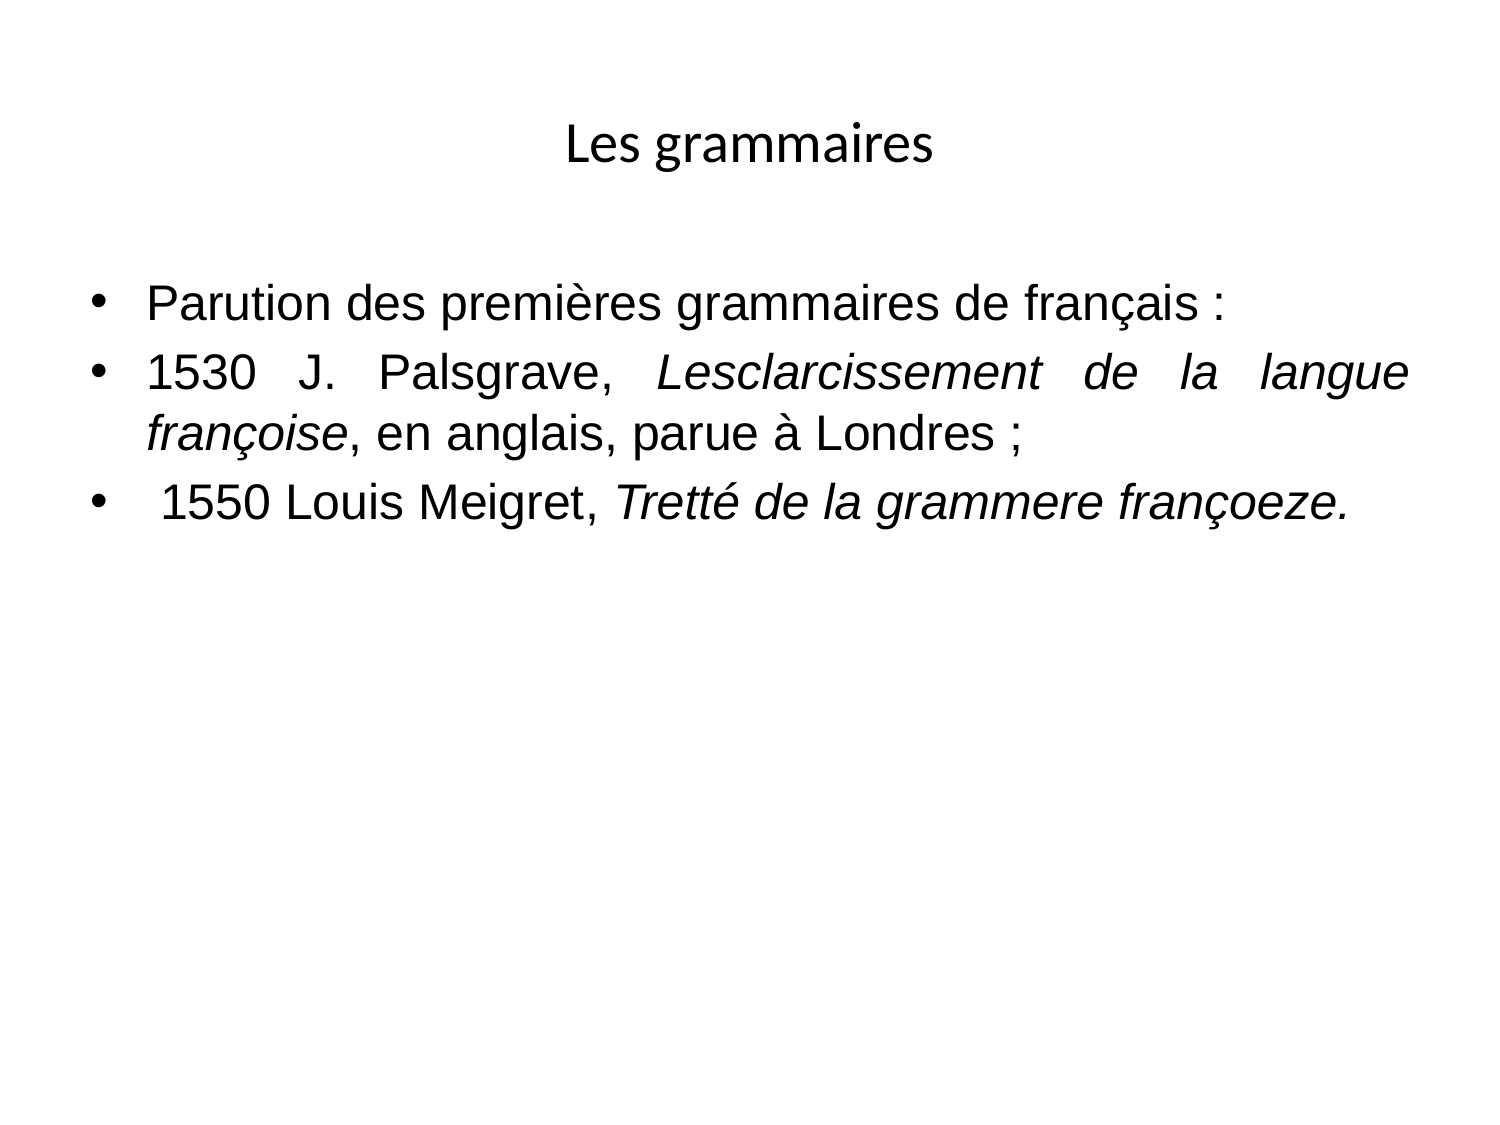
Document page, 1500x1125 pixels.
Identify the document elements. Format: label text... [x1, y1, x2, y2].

title Les grammaires [75, 45, 1425, 233]
list Parution des premières grammaires de français : 1530 J. Palsgrave, Lesclarcissement de la langue françoise, en anglais, parue à Londres ; 1550 Louis Meigret, Tretté de la grammere françoeze. [75, 262, 1425, 1005]
